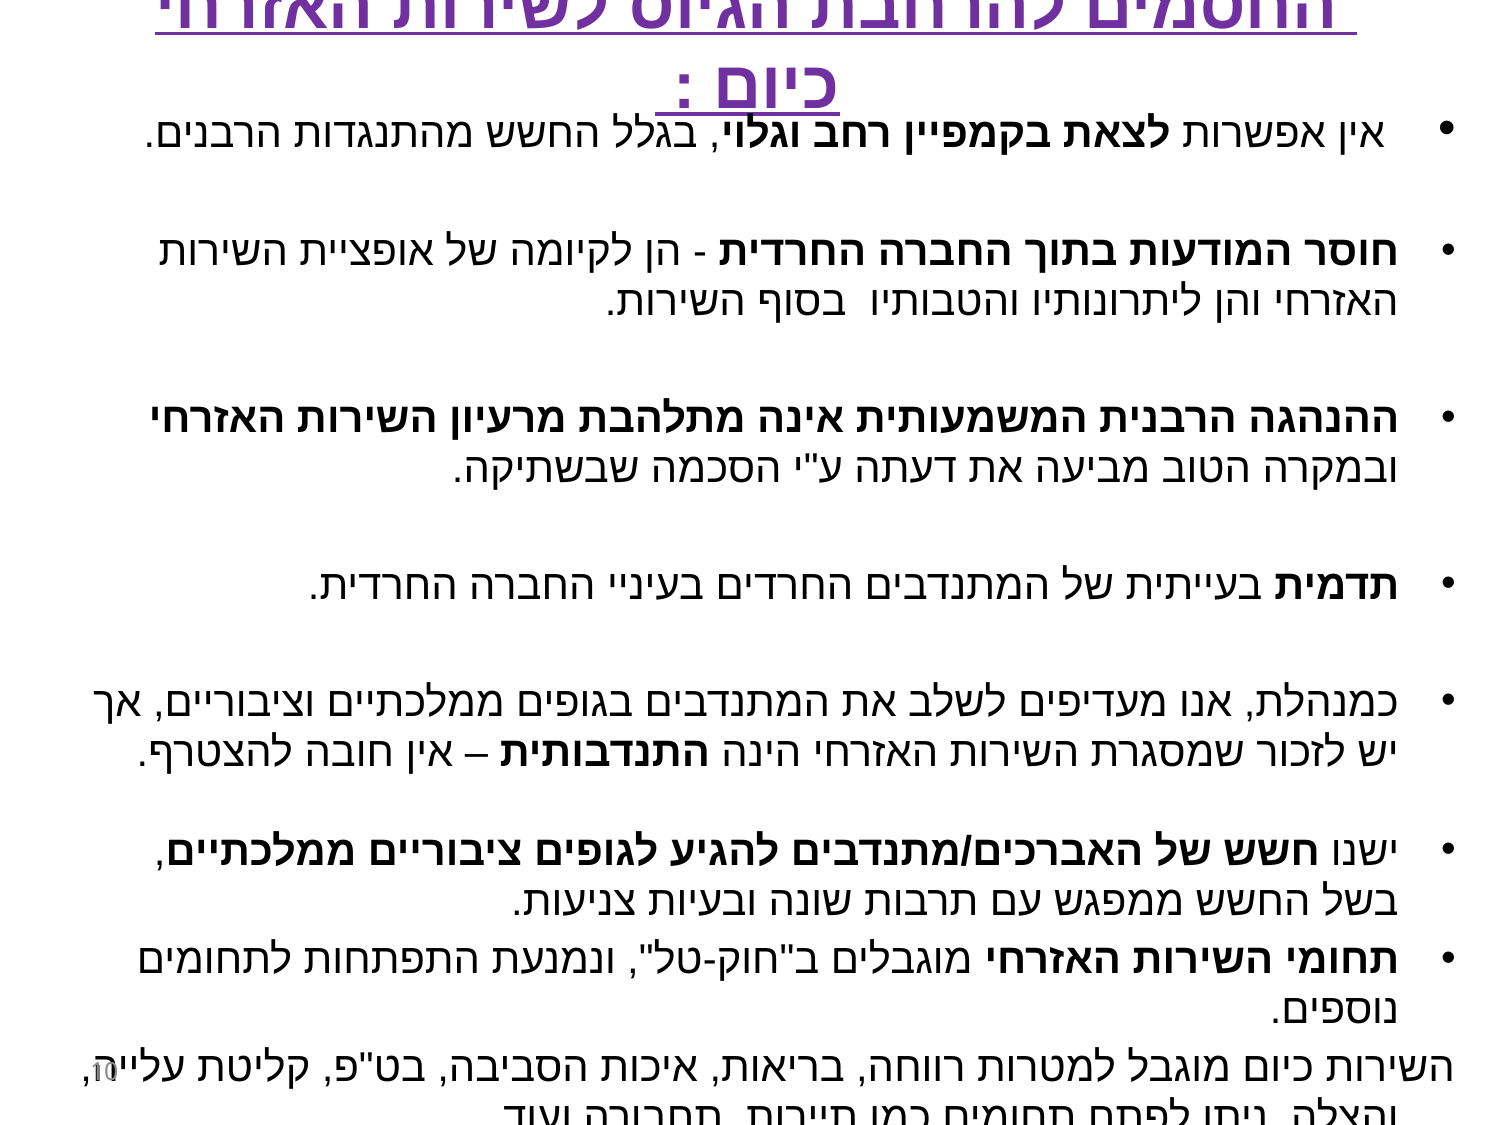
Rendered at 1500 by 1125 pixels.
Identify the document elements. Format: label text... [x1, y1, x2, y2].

title החסמים להרחבת הגיוס לשירות האזרחי כיום : [100, 0, 1451, 84]
slide_number 10 [75, 1042, 425, 1103]
list אין אפשרות לצאת בקמפיין רחב וגלוי, בגלל החשש מהתנגדות הרבנים. חוסר המודעות בתוך החברה החרדית - הן לקיומה של אופציית השירות האזרחי והן ליתרונותיו והטבותיו בסוף השירות. ההנהגה הרבנית המשמעותית אינה מתלהבת מרעיון השירות האזרחי ובמקרה הטוב מביעה את דעתה ע"י הסכמה שבשתיקה. תדמית בעייתית של המתנדבים החרדים בעיניי החברה החרדית. כמנהלת, אנו מעדיפים לשלב את המתנדבים בגופים ממלכתיים וציבוריים, אך יש לזכור שמסגרת השירות האזרחי הינה התנדבותית – אין חובה להצטרף. ישנו חשש של האברכים/מתנדבים להגיע לגופים ציבוריים ממלכתיים, בשל החשש ממפגש עם תרבות שונה ובעיות צניעות. תחומי השירות האזרחי מוגבלים ב"חוק-טל", ונמנעת התפתחות לתחומים נוספים. השירות כיום מוגבל למטרות רווחה, בריאות, איכות הסביבה, בט"פ, קליטת עלייה, והצלה. ניתן לפתח תחומים כמו תיירות, תחבורה ועוד. [64, 89, 1471, 1107]
